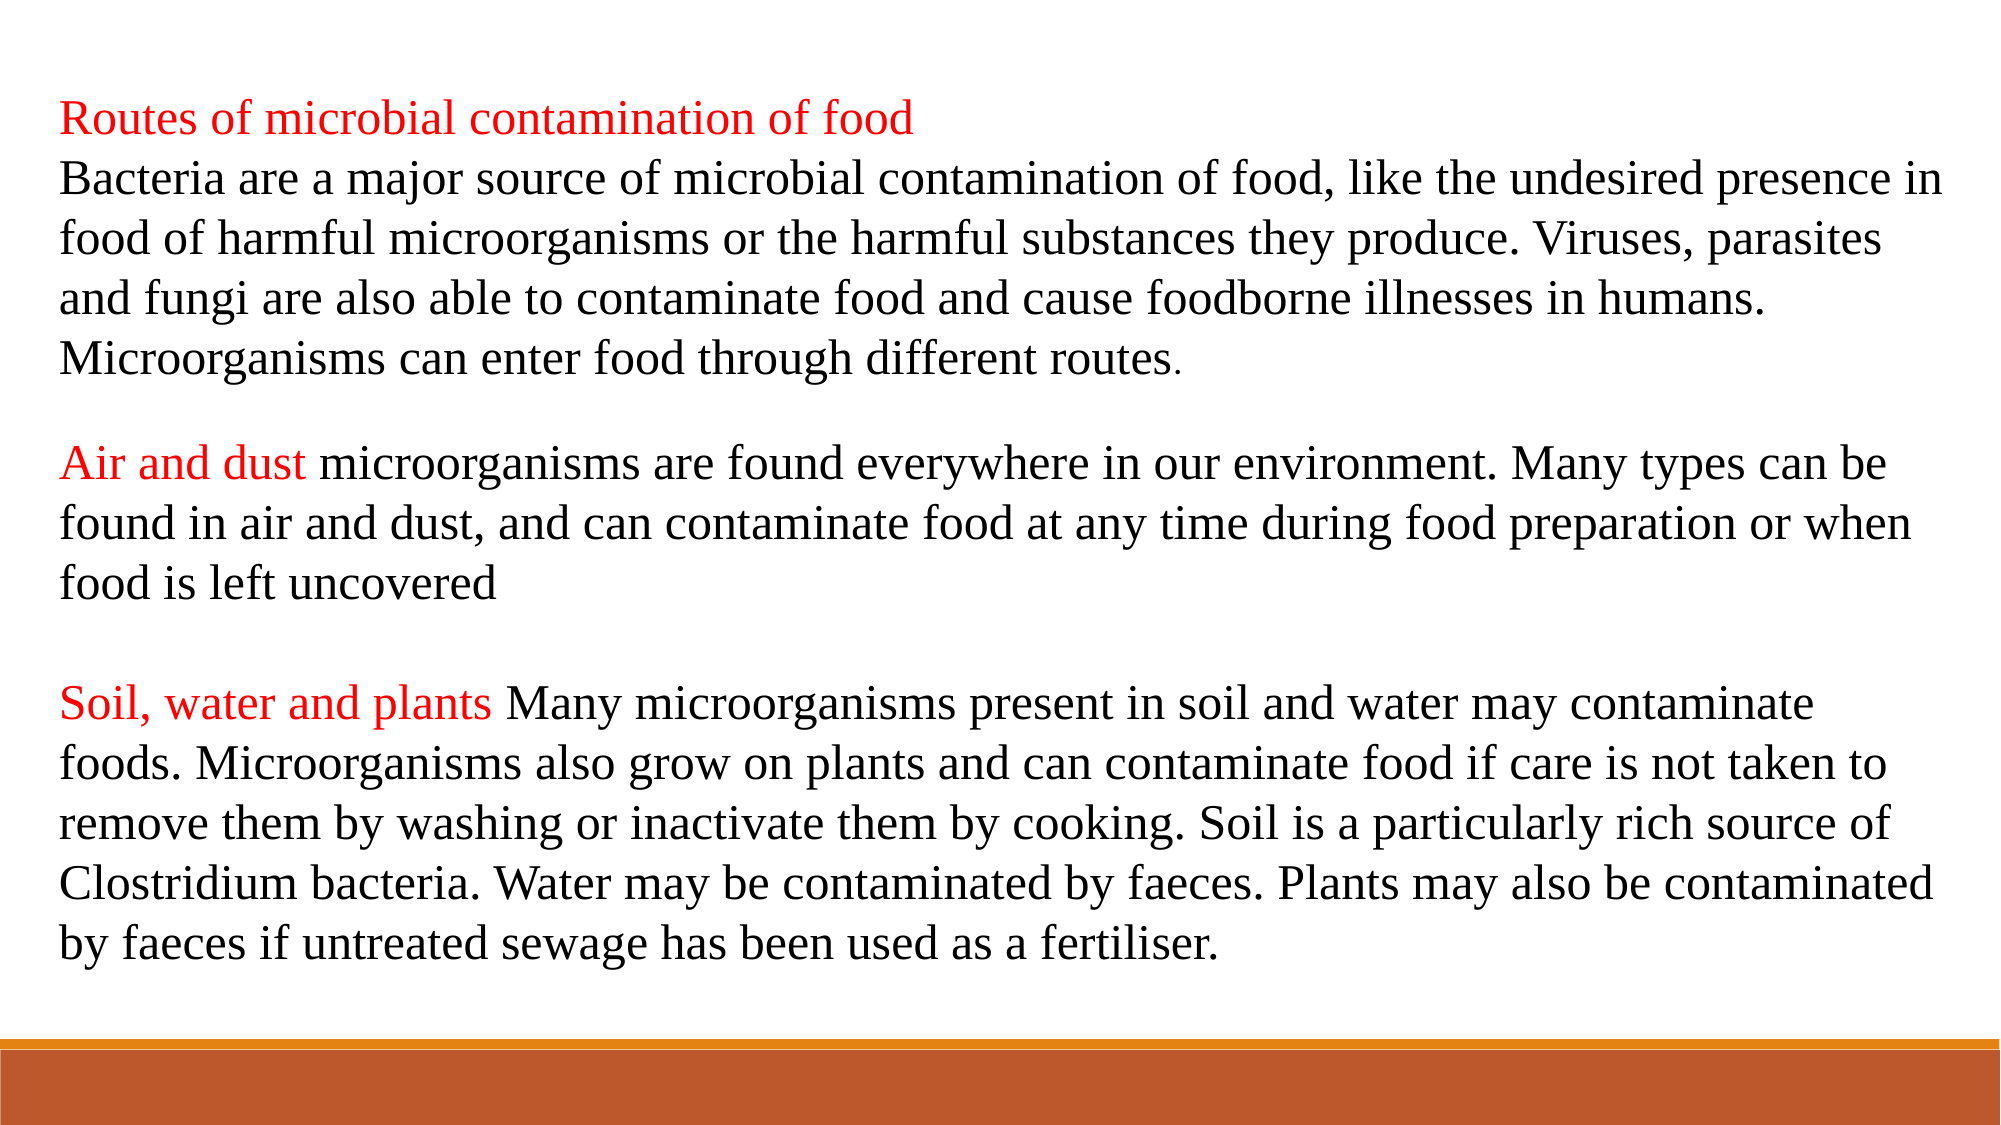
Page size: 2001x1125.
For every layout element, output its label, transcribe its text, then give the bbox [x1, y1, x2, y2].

text_box Routes of microbial contamination of food Bacteria are a major source of microbial contamination of food, like the undesired presence in food of harmful microorganisms or the harmful substances they produce. Viruses, parasites and fungi are also able to contaminate food and cause foodborne illnesses in humans. Microorganisms can enter food through different routes. Air and dust microorganisms are found everywhere in our environment. Many types can be found in air and dust, and can contaminate food at any time during food preparation or when food is left uncovered Soil, water and plants Many microorganisms present in soil and water may contaminate foods. Microorganisms also grow on plants and can contaminate food if care is not taken to remove them by washing or inactivate them by cooking. Soil is a particularly rich source of Clostridium bacteria. Water may be contaminated by faeces. Plants may also be contaminated by faeces if untreated sewage has been used as a fertiliser. [44, 76, 1961, 1125]
